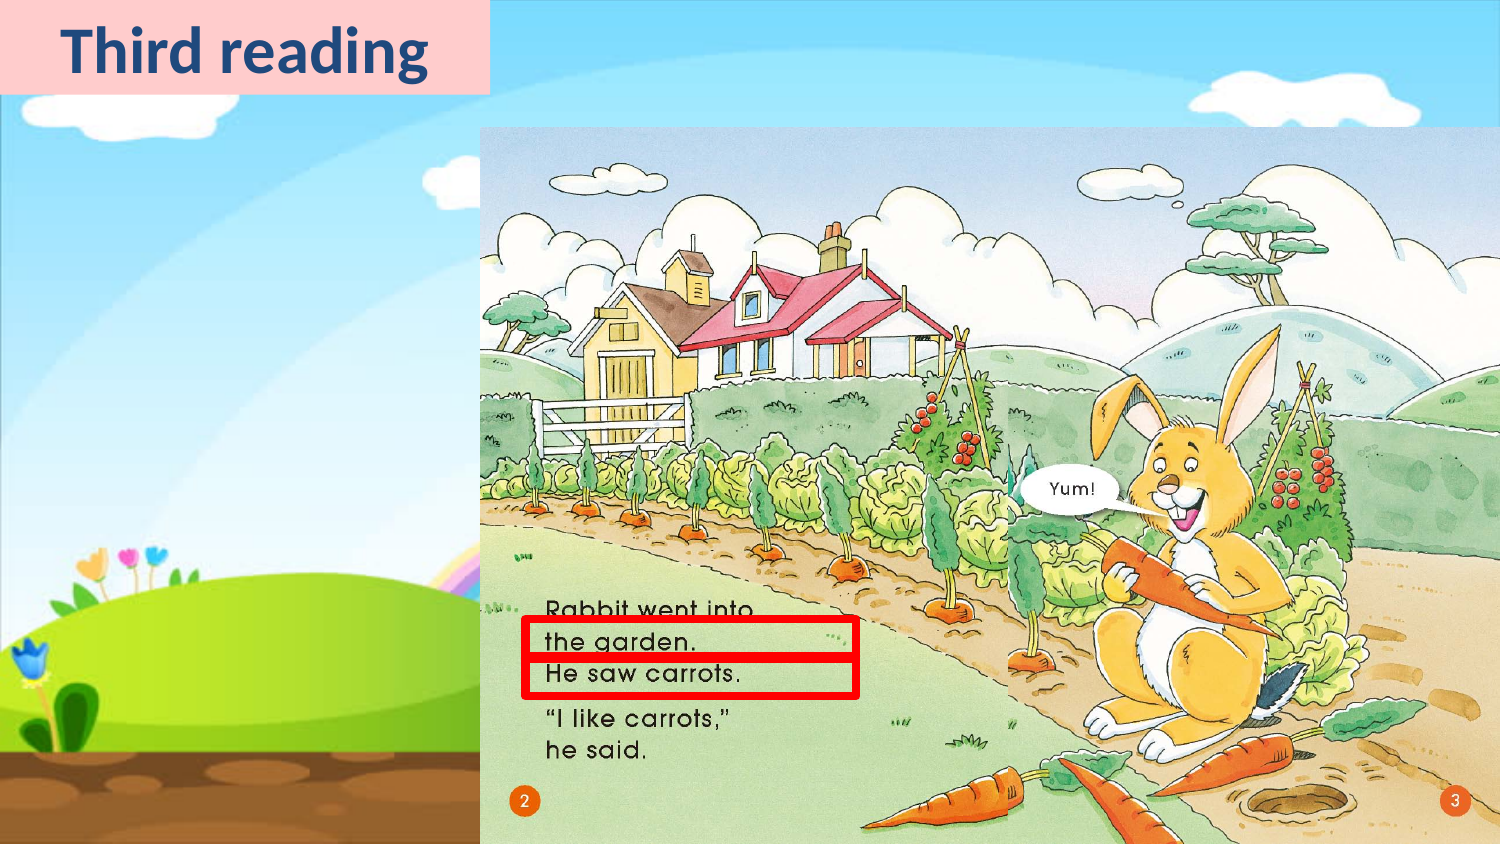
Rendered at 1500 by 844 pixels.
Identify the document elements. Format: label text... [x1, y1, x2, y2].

picture [0, 0, 1500, 844]
text_box Third reading [0, 0, 491, 95]
